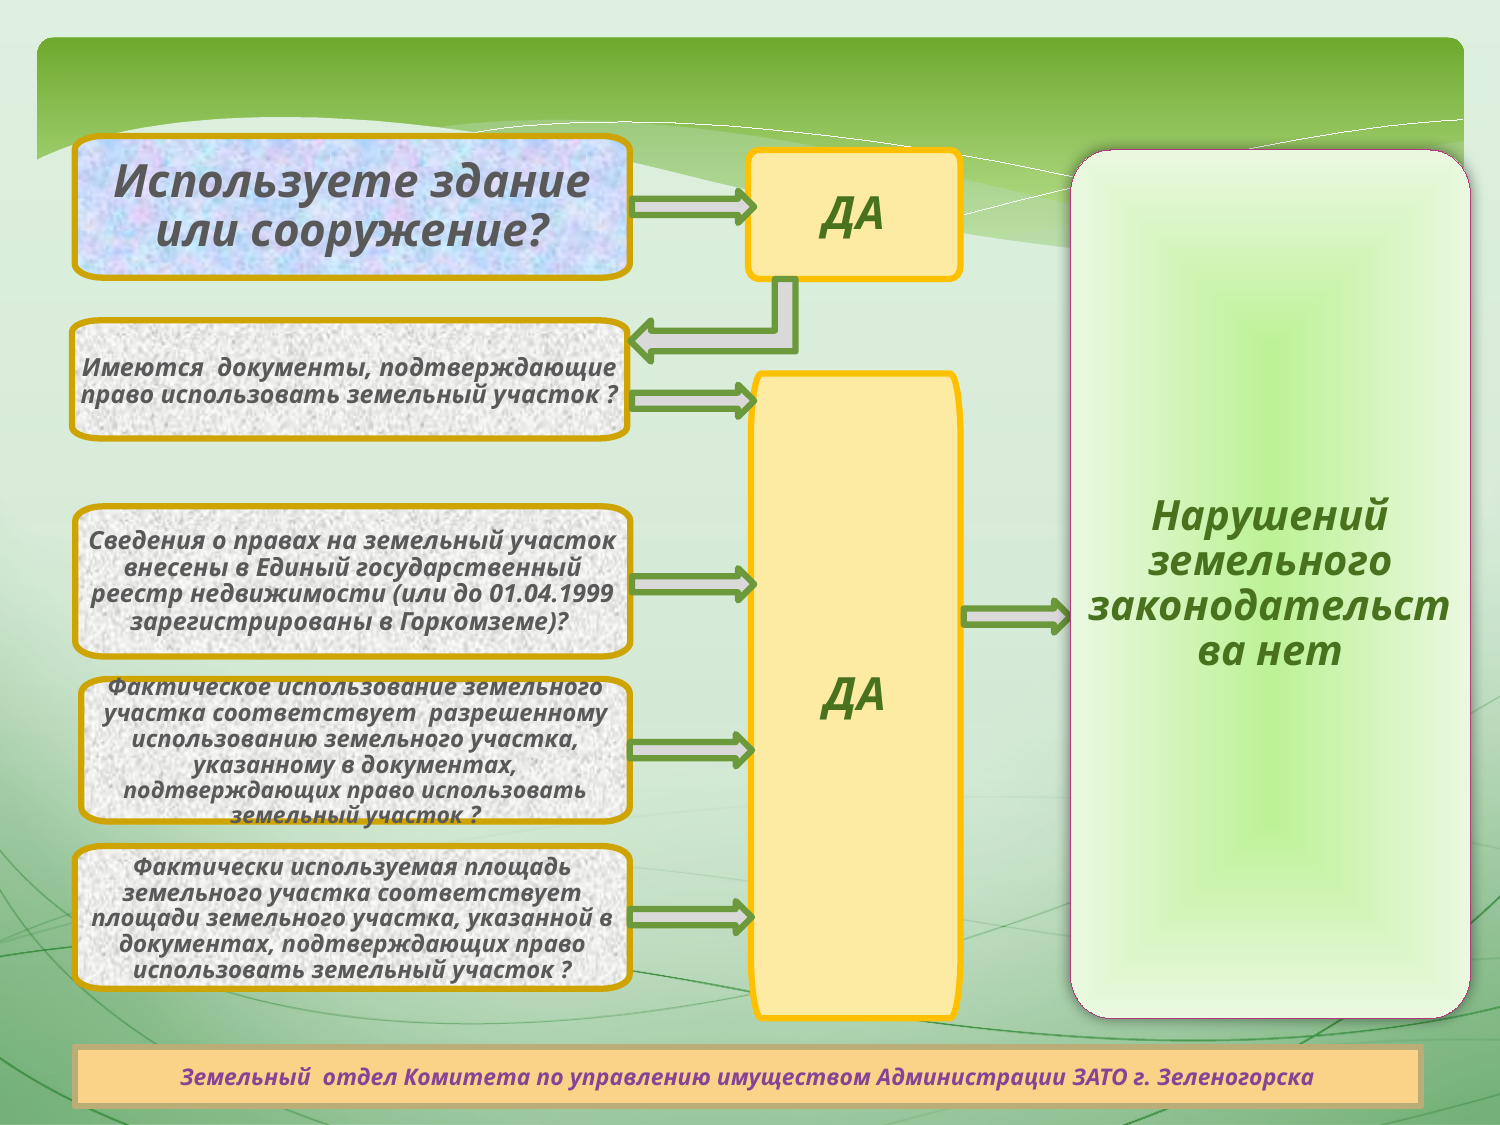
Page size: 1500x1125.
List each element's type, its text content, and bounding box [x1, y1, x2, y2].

text_box Используете здание или сооружение? [71, 132, 633, 281]
text_box [626, 731, 756, 770]
text_box [960, 597, 1059, 636]
text_box Нарушений земельного законодательства нет [1070, 149, 1471, 1019]
text_box Сведения о правах на земельный участок внесены в Единый государственный реестр недвижимости (или до 01.04.1999 зарегистрированы в Горкомземе)? [72, 503, 634, 660]
text_box ДА [744, 146, 964, 283]
text_box [628, 565, 758, 604]
text_box Имеются документы, подтверждающие право использовать земельный участок ? [68, 317, 631, 442]
text_box [628, 187, 758, 226]
text_box [628, 381, 758, 420]
text_box Фактическое использование земельного участка соответствует разрешенному использованию земельного участка, указанному в документах, подтверждающих право использовать земельный участок ? [78, 675, 633, 825]
text_box Земельный отдел Комитета по управлению имуществом Администрации ЗАТО г. Зеленогорска [72, 1044, 1424, 1109]
text_box [627, 275, 799, 365]
text_box ДА [747, 370, 964, 1022]
text_box Фактически используемая площадь земельного участка соответствует площади земельного участка, указанной в документах, подтверждающих право использовать земельный участок ? [71, 842, 633, 992]
text_box [626, 898, 756, 937]
